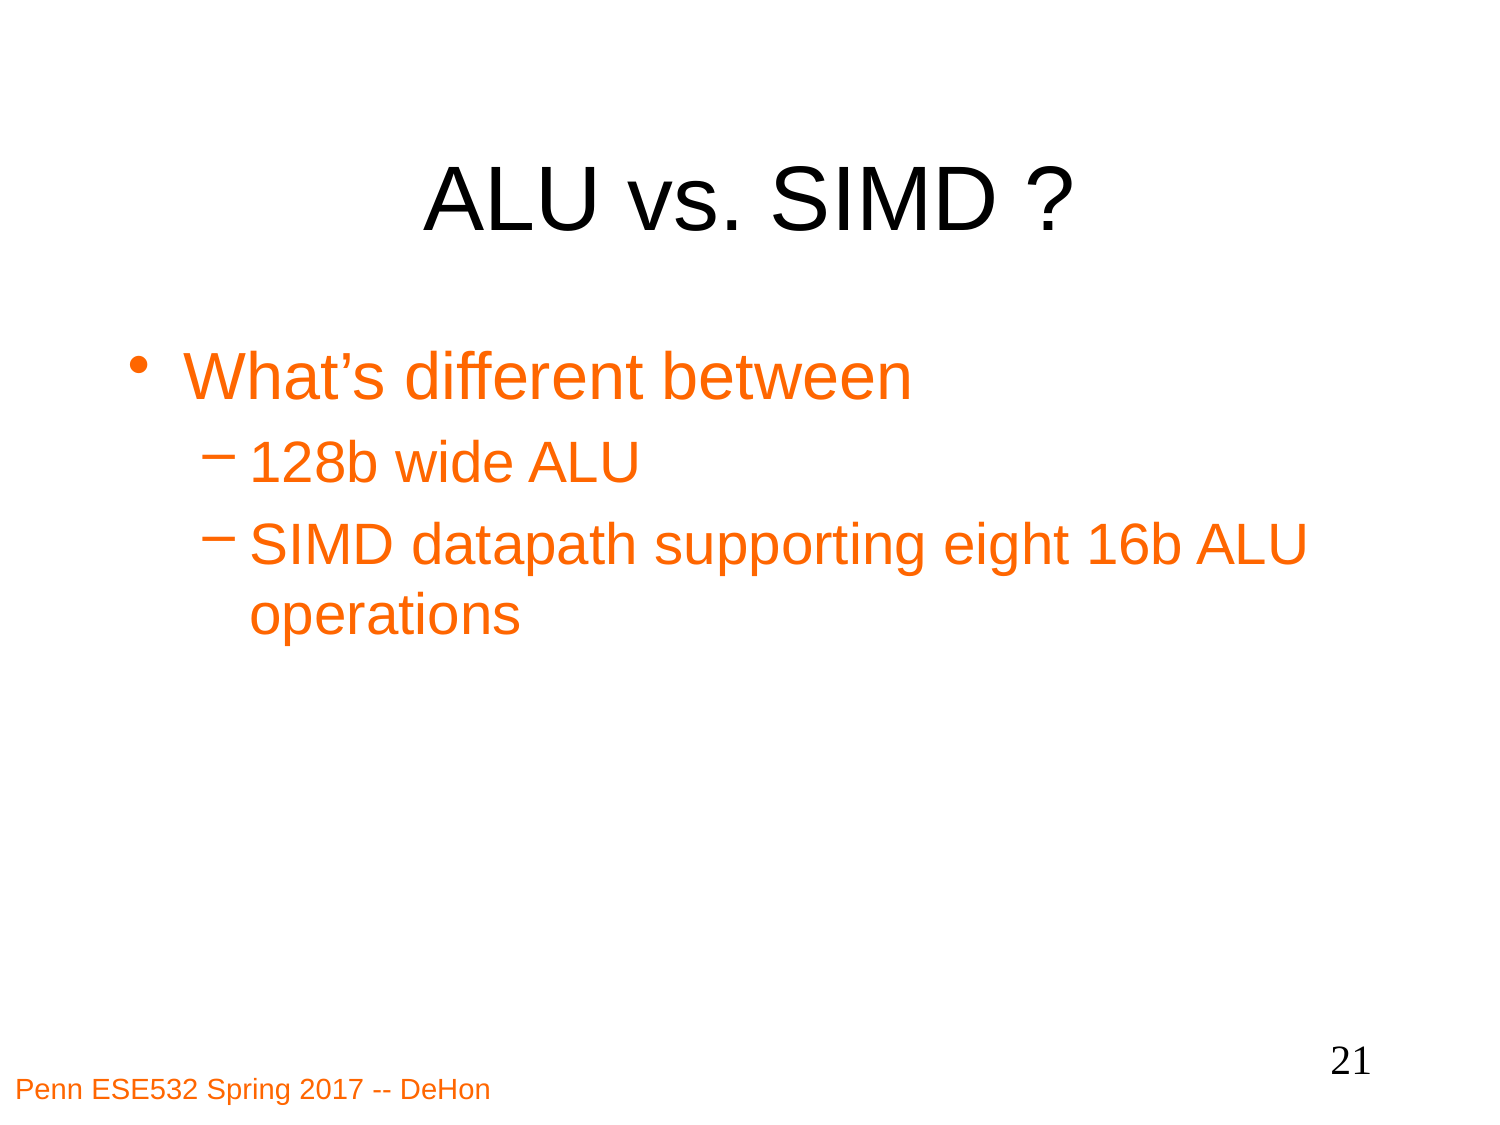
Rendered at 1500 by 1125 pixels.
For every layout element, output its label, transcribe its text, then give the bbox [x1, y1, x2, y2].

title ALU vs. SIMD ? [112, 99, 1388, 288]
slide_number Penn ESE532 Spring 2017 -- DeHon [0, 1062, 688, 1125]
list What’s different between 128b wide ALU SIMD datapath supporting eight 16b ALU operations [112, 324, 1451, 1001]
slide_number 21 [1074, 1024, 1388, 1101]
